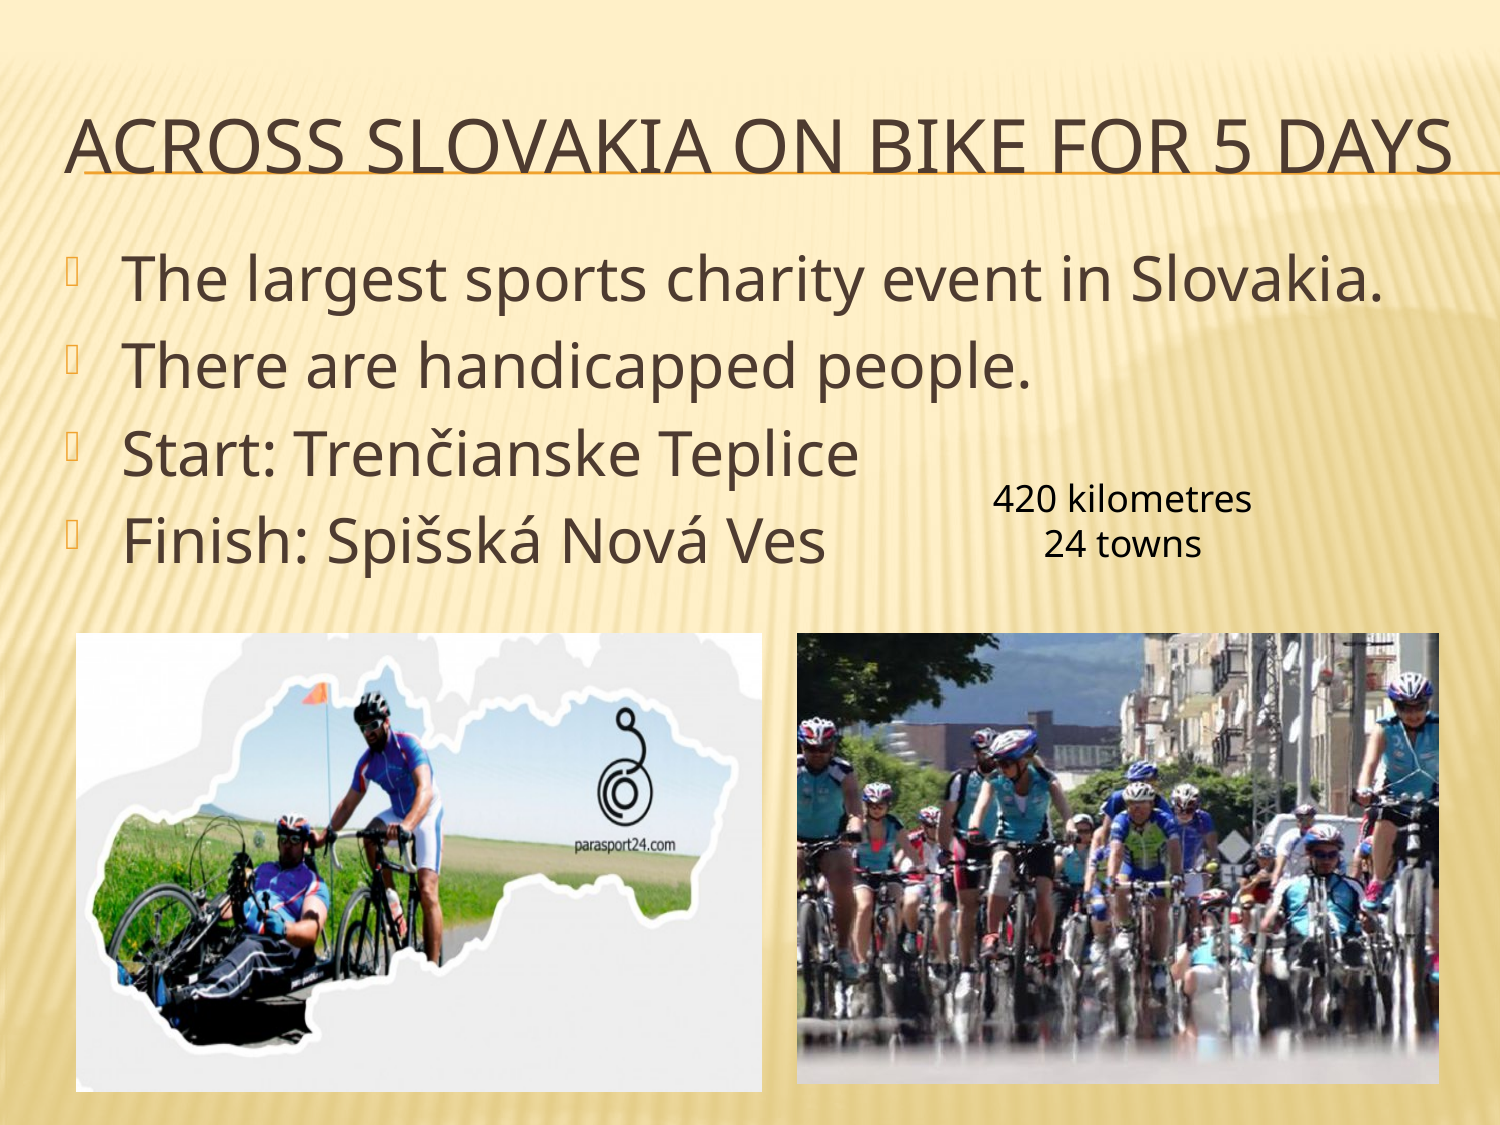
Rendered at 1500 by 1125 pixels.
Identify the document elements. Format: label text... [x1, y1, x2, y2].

list The largest sports charity event in Slovakia. There are handicapped people. Start: Trenčianske Teplice Finish: Spišská Nová Ves [50, 231, 1475, 998]
text_box 420 kilometres 24 towns [978, 467, 1268, 573]
picture [76, 632, 763, 1093]
picture [796, 632, 1439, 1084]
title Across Slovakia on bike for 5 days [50, 75, 1475, 213]
